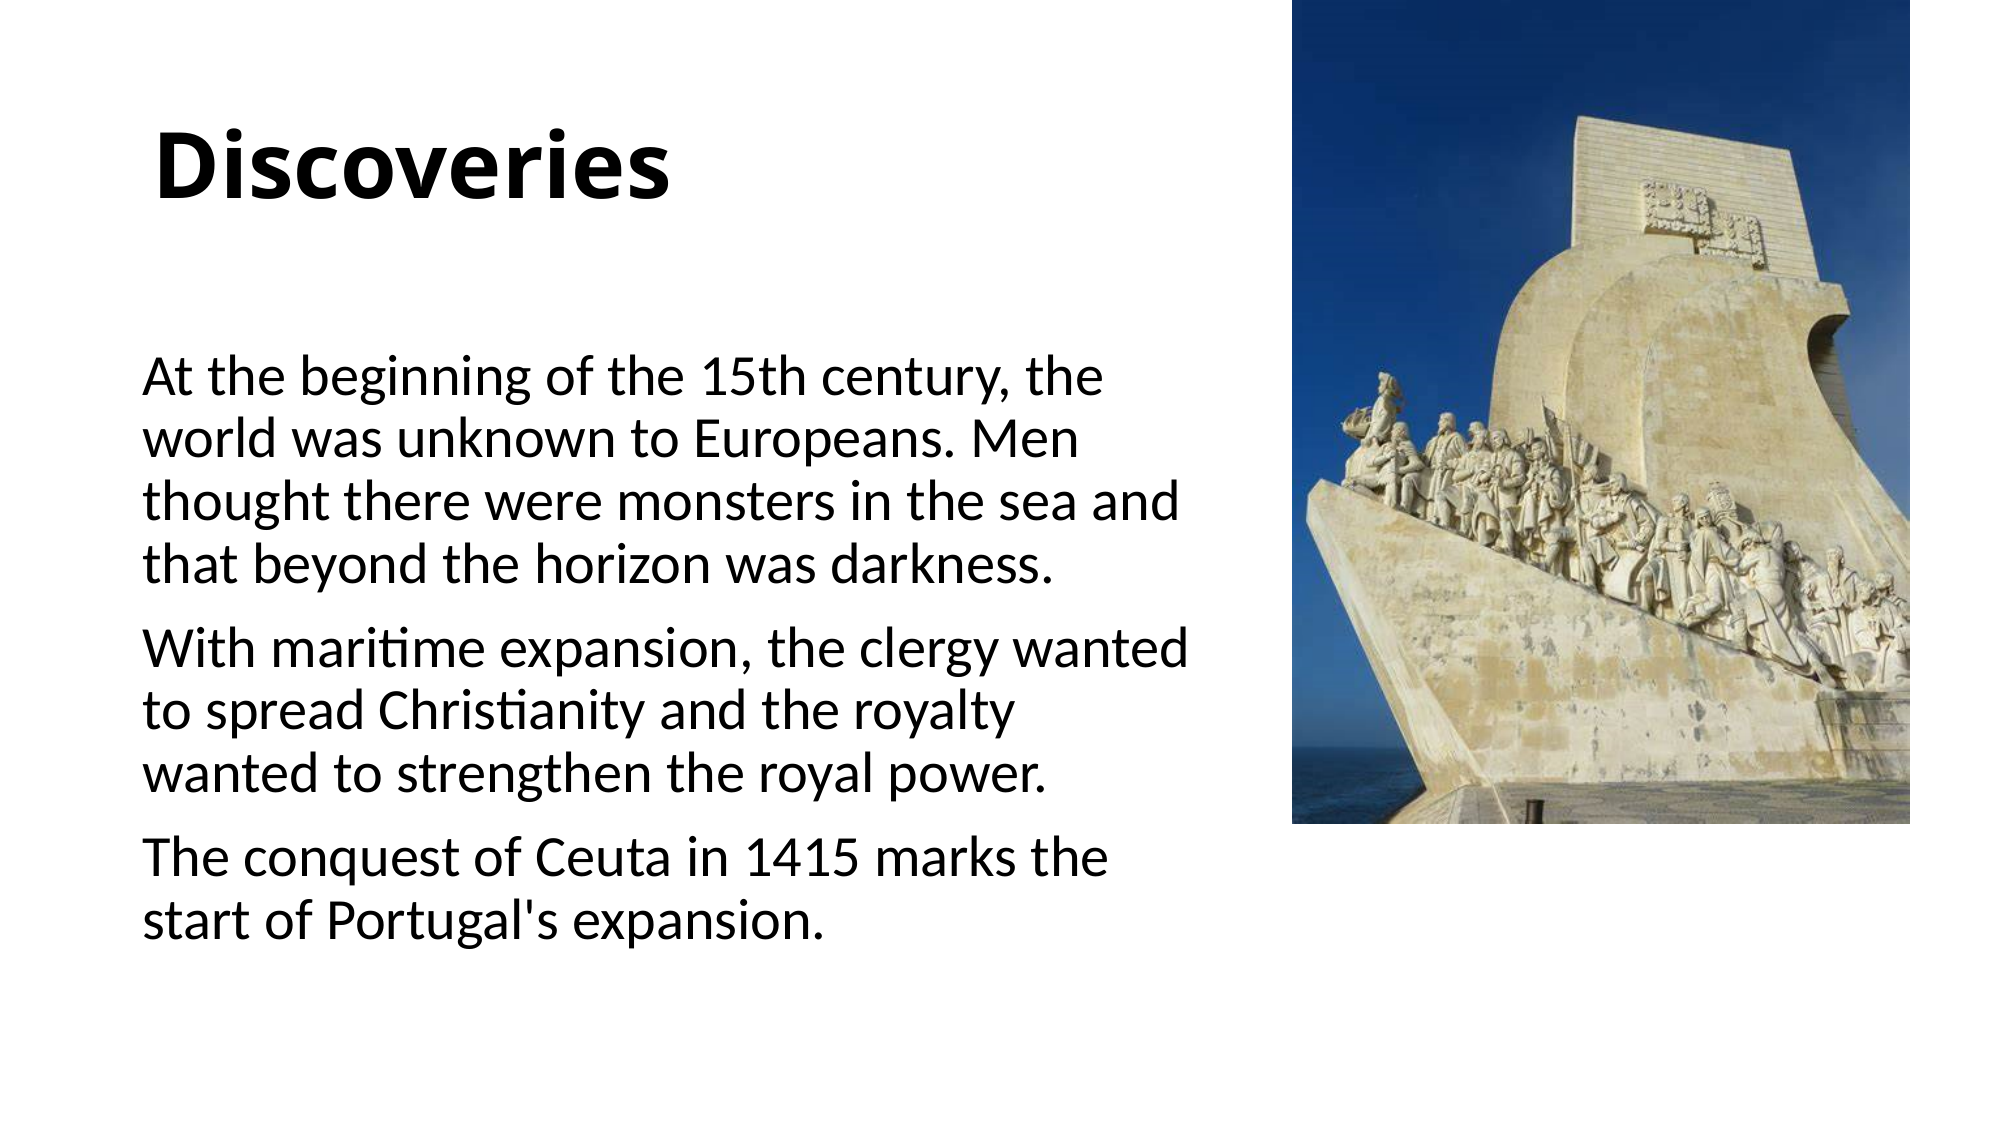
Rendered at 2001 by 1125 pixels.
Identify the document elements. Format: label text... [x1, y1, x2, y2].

title Discoveries [137, 59, 1291, 278]
picture [1291, 0, 1910, 824]
list At the beginning of the 15th century, the world was unknown to Europeans. Men thought there were monsters in the sea and that beyond the horizon was darkness. With maritime expansion, the clergy wanted to spread Christianity and the royalty wanted to strengthen the royal power. The conquest of Ceuta in 1415 marks the start of Portugal's expansion. [90, 337, 1211, 1079]
